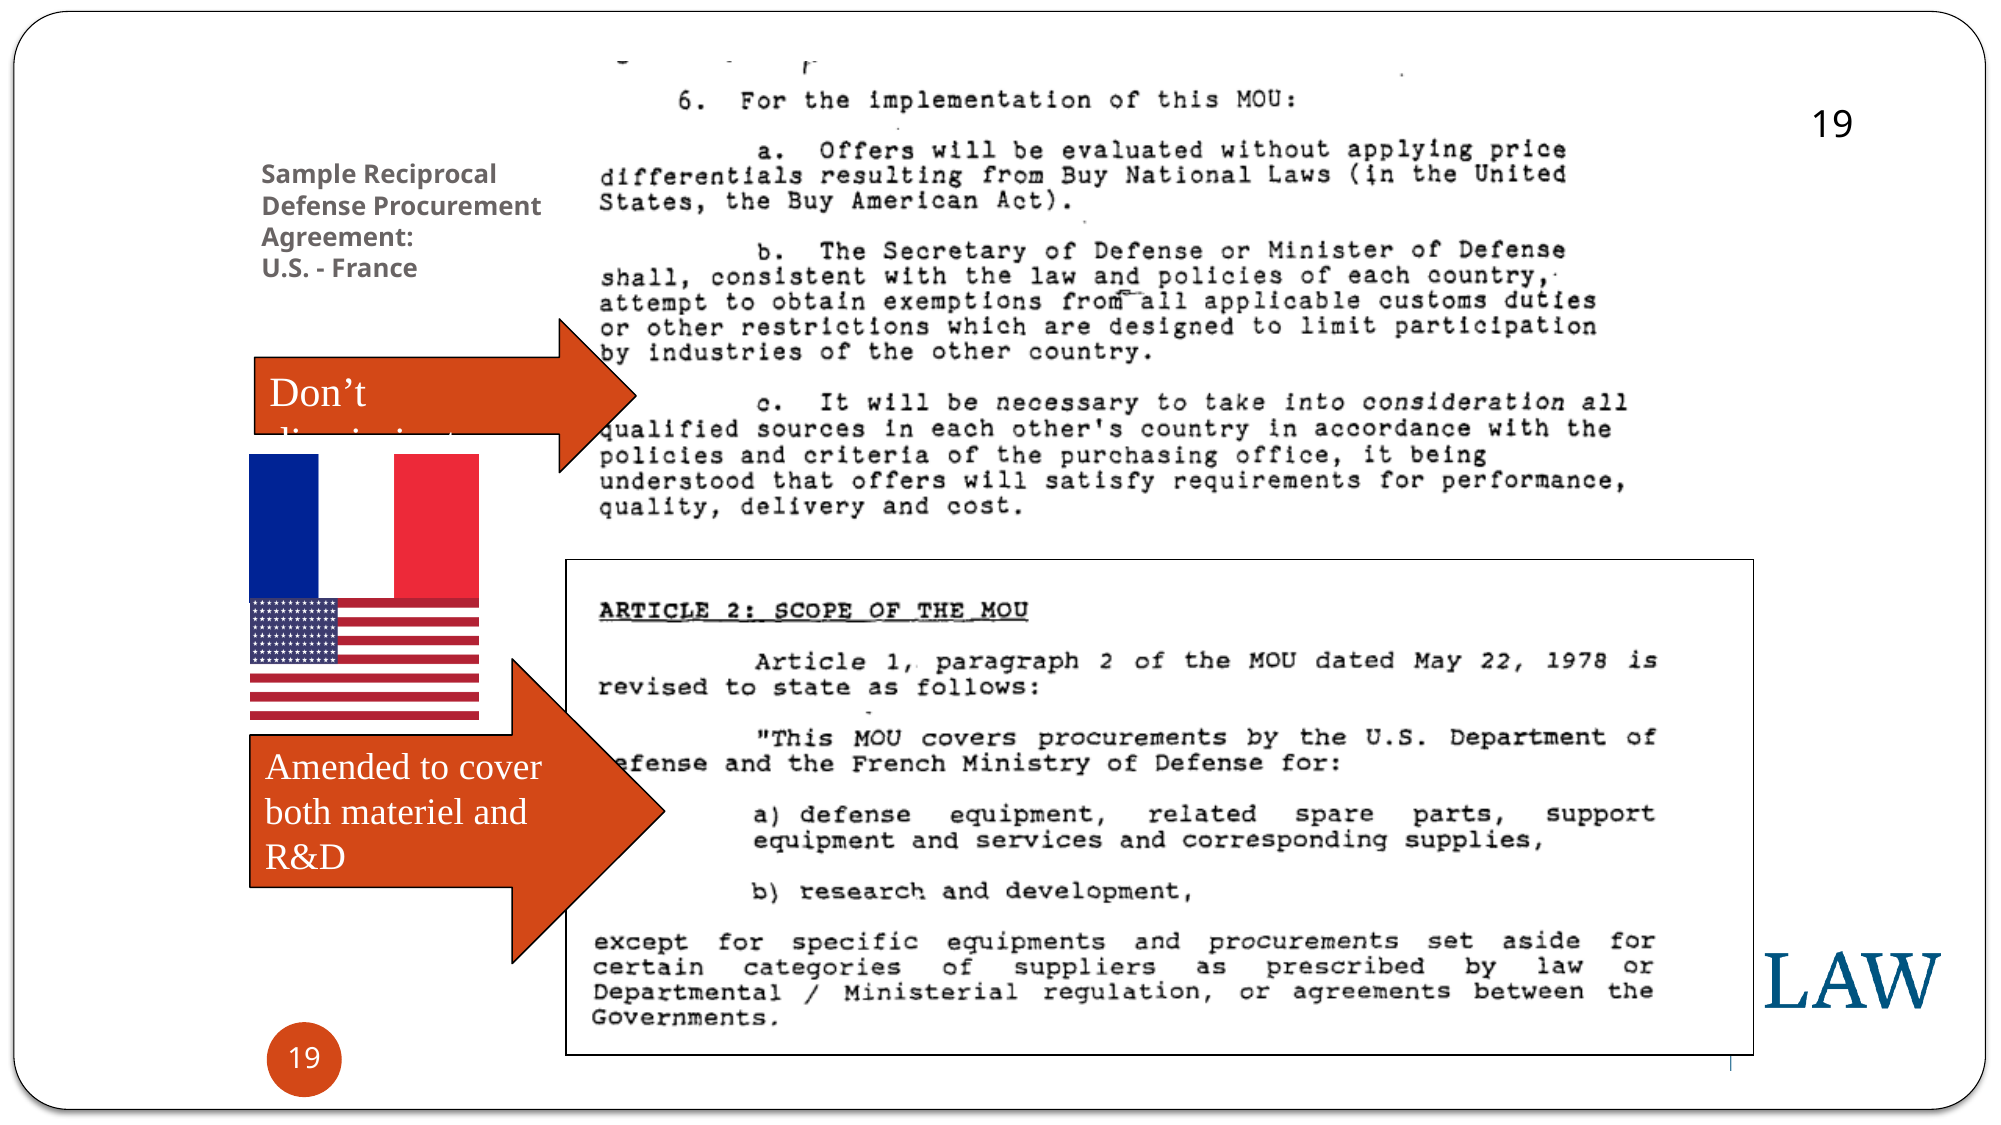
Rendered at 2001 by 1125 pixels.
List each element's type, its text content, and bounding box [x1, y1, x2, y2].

text_box Amended to cover both materiel and R&D [249, 658, 560, 964]
title Sample Reciprocal Defense Procurement Agreement: U.S. - France [246, 122, 559, 298]
picture [566, 560, 1941, 1071]
picture [249, 454, 479, 720]
picture [566, 61, 1658, 544]
text_box Don’t discriminate [254, 318, 560, 473]
slide_number 19 [266, 1022, 342, 1098]
